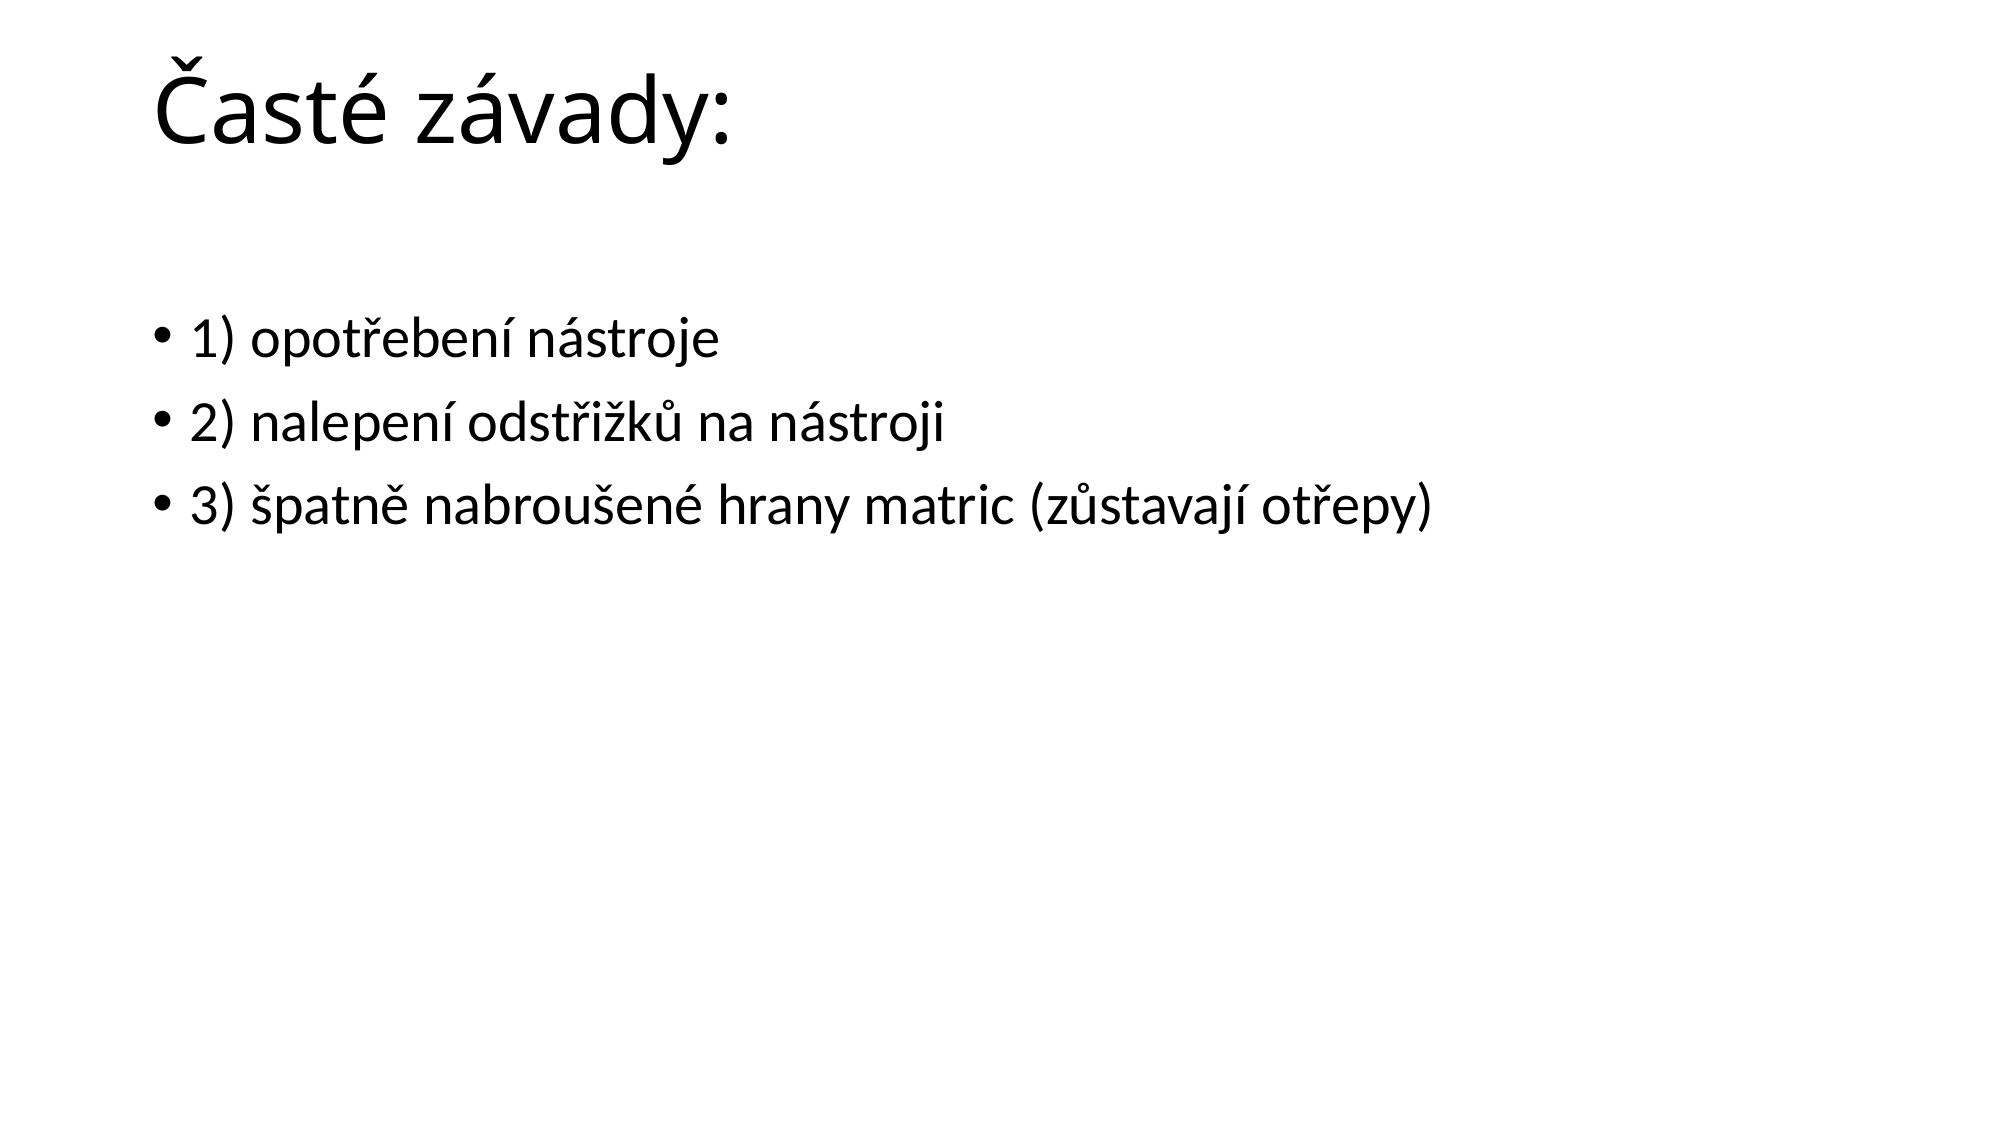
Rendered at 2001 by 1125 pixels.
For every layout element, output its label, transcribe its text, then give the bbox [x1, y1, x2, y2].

title Časté závady: [137, 59, 1863, 278]
list 1) opotřebení nástroje 2) nalepení odstřižků na nástroji 3) špatně nabroušené hrany matric (zůstavají otřepy) [137, 299, 1863, 1014]
